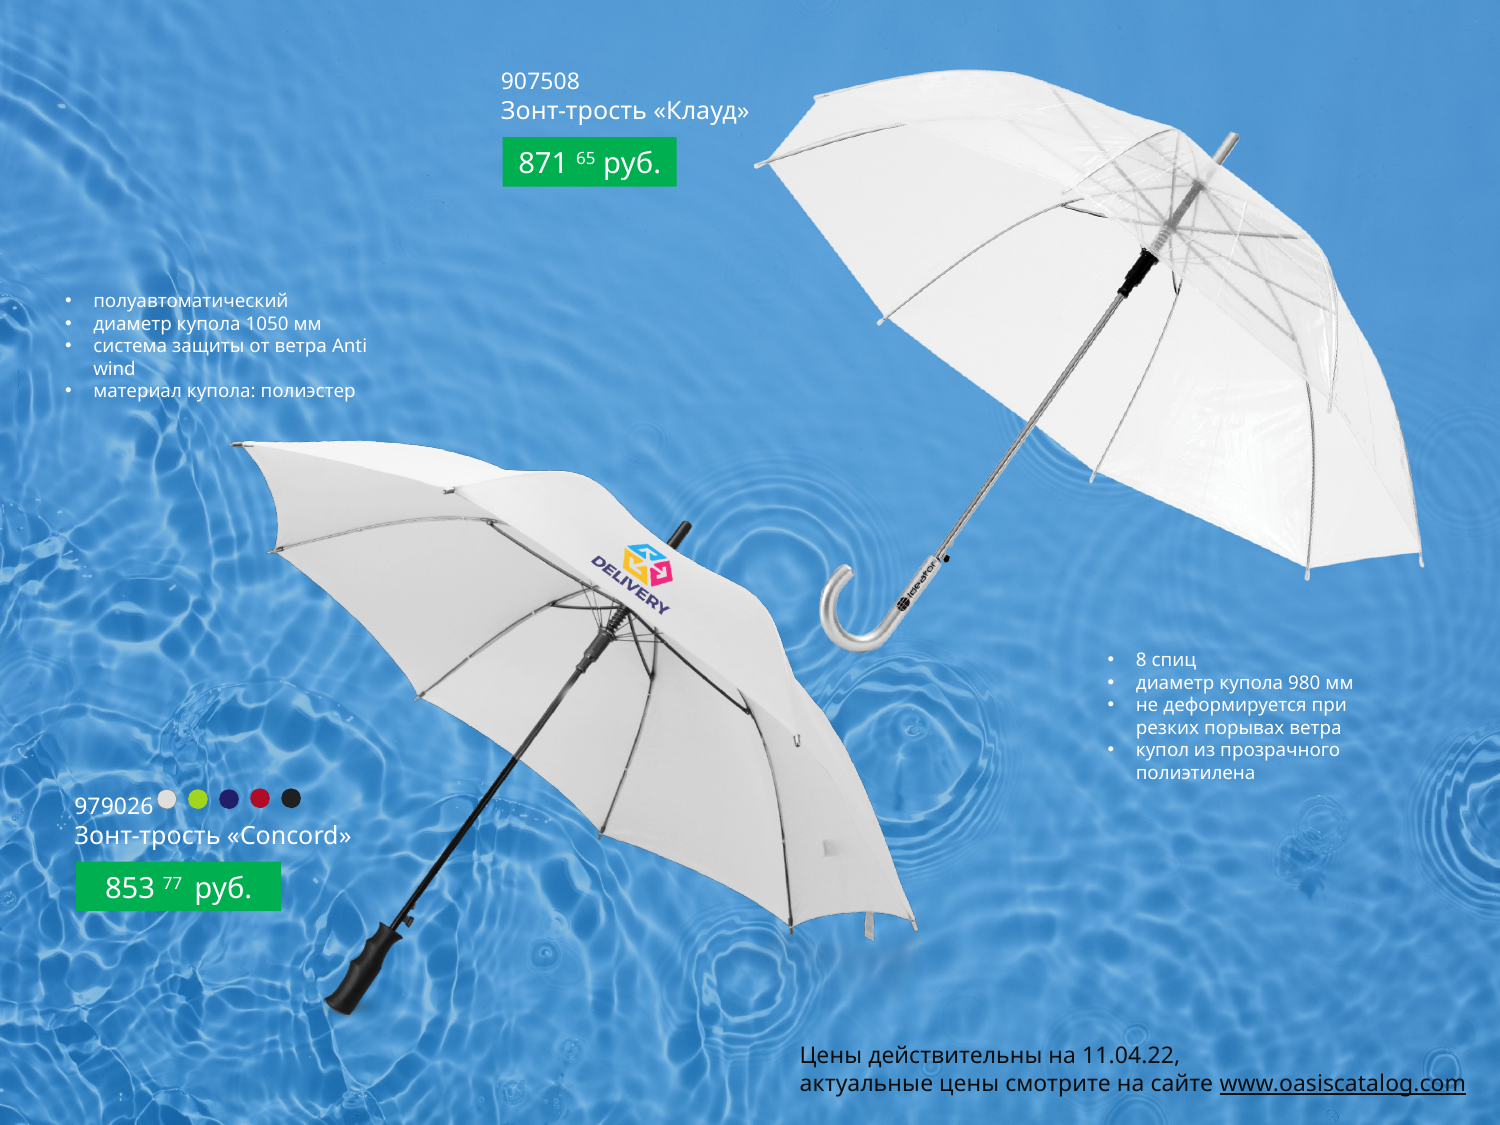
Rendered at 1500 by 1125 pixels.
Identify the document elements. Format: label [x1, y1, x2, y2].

text_box [486, 45, 832, 188]
text_box [59, 770, 405, 913]
picture [0, 0, 1500, 1125]
